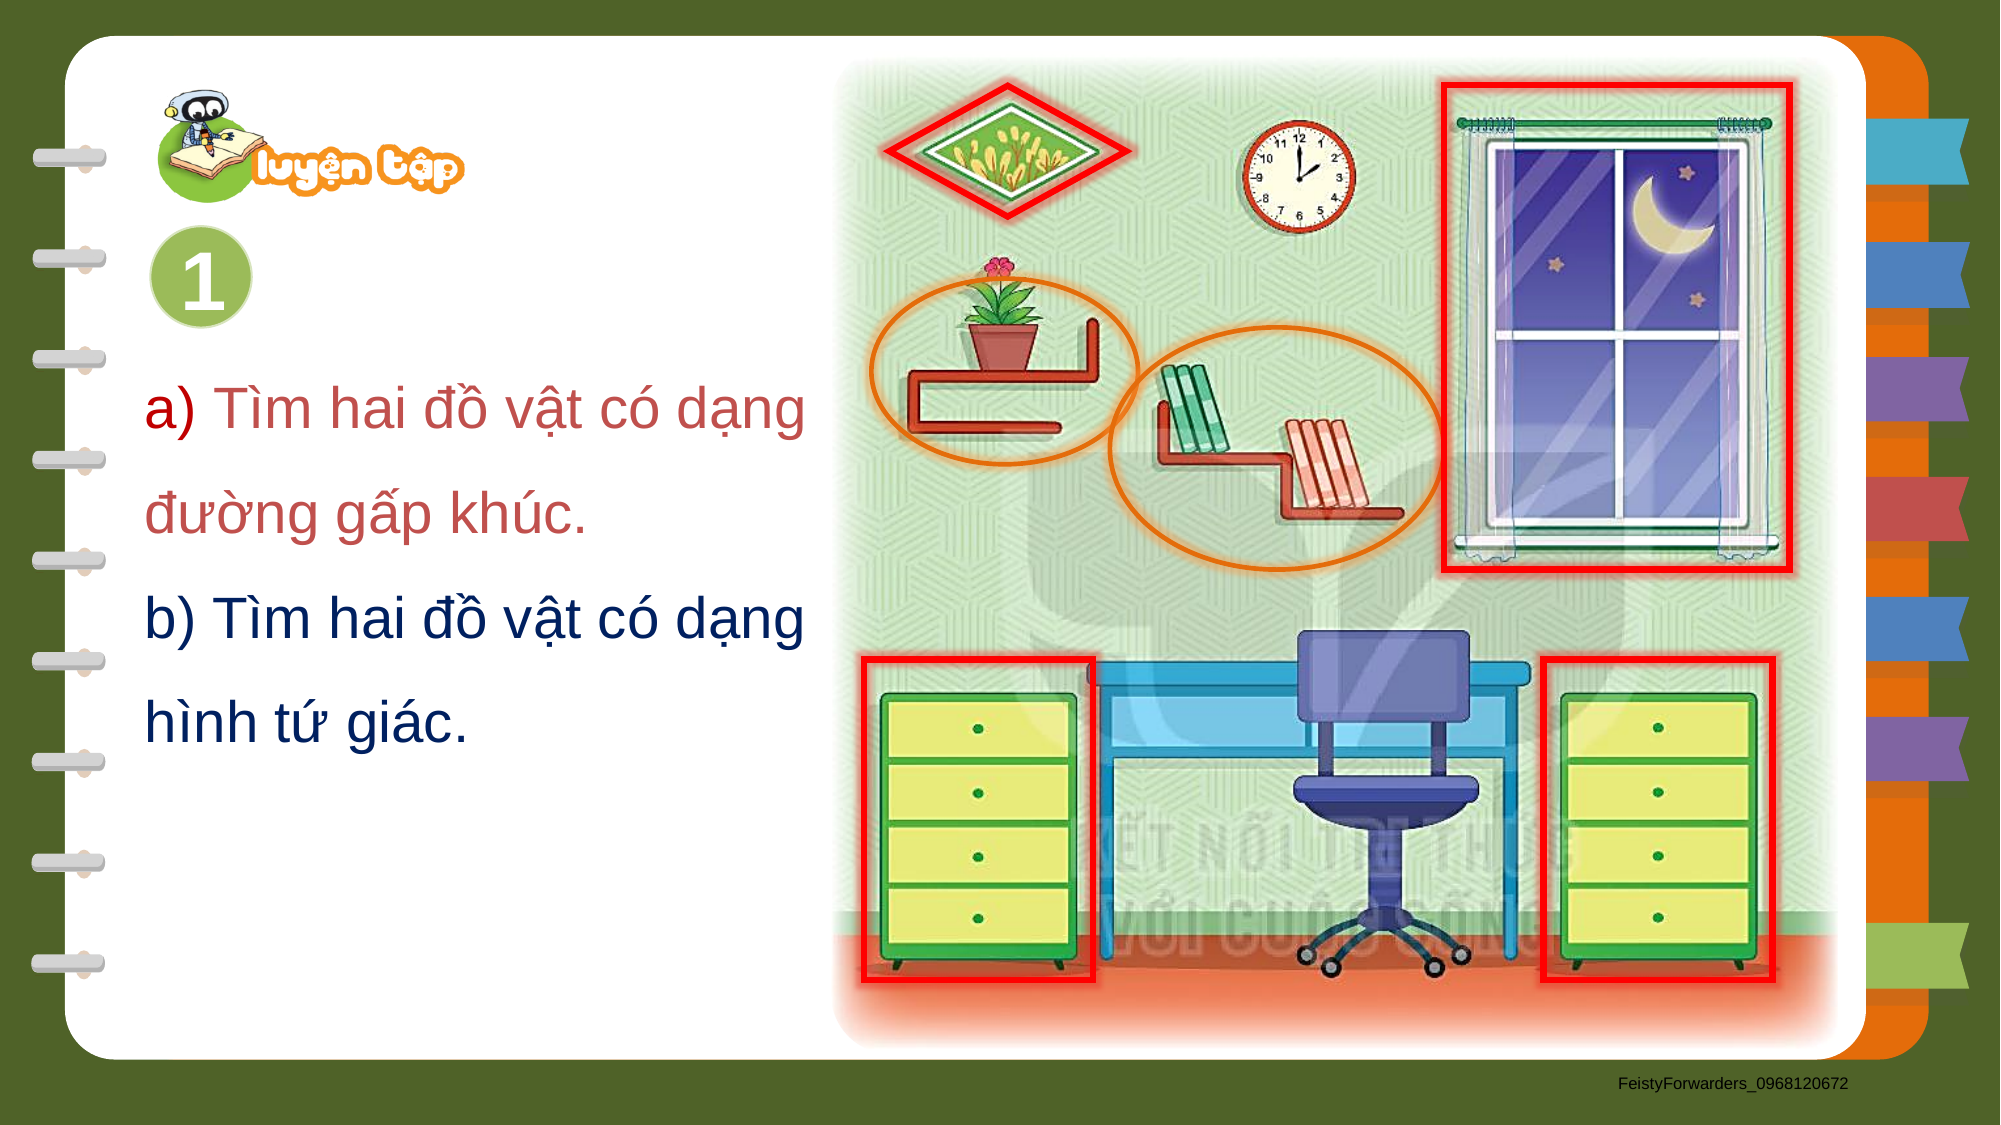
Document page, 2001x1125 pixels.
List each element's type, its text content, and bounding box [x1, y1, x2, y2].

text_box a) Tìm hai đồ vật có dạng đường gấp khúc. b) Tìm hai đồ vật có dạng hình tứ giác. [130, 327, 830, 762]
picture [128, 73, 496, 216]
text_box 1 [149, 225, 253, 329]
picture [830, 47, 1855, 1054]
